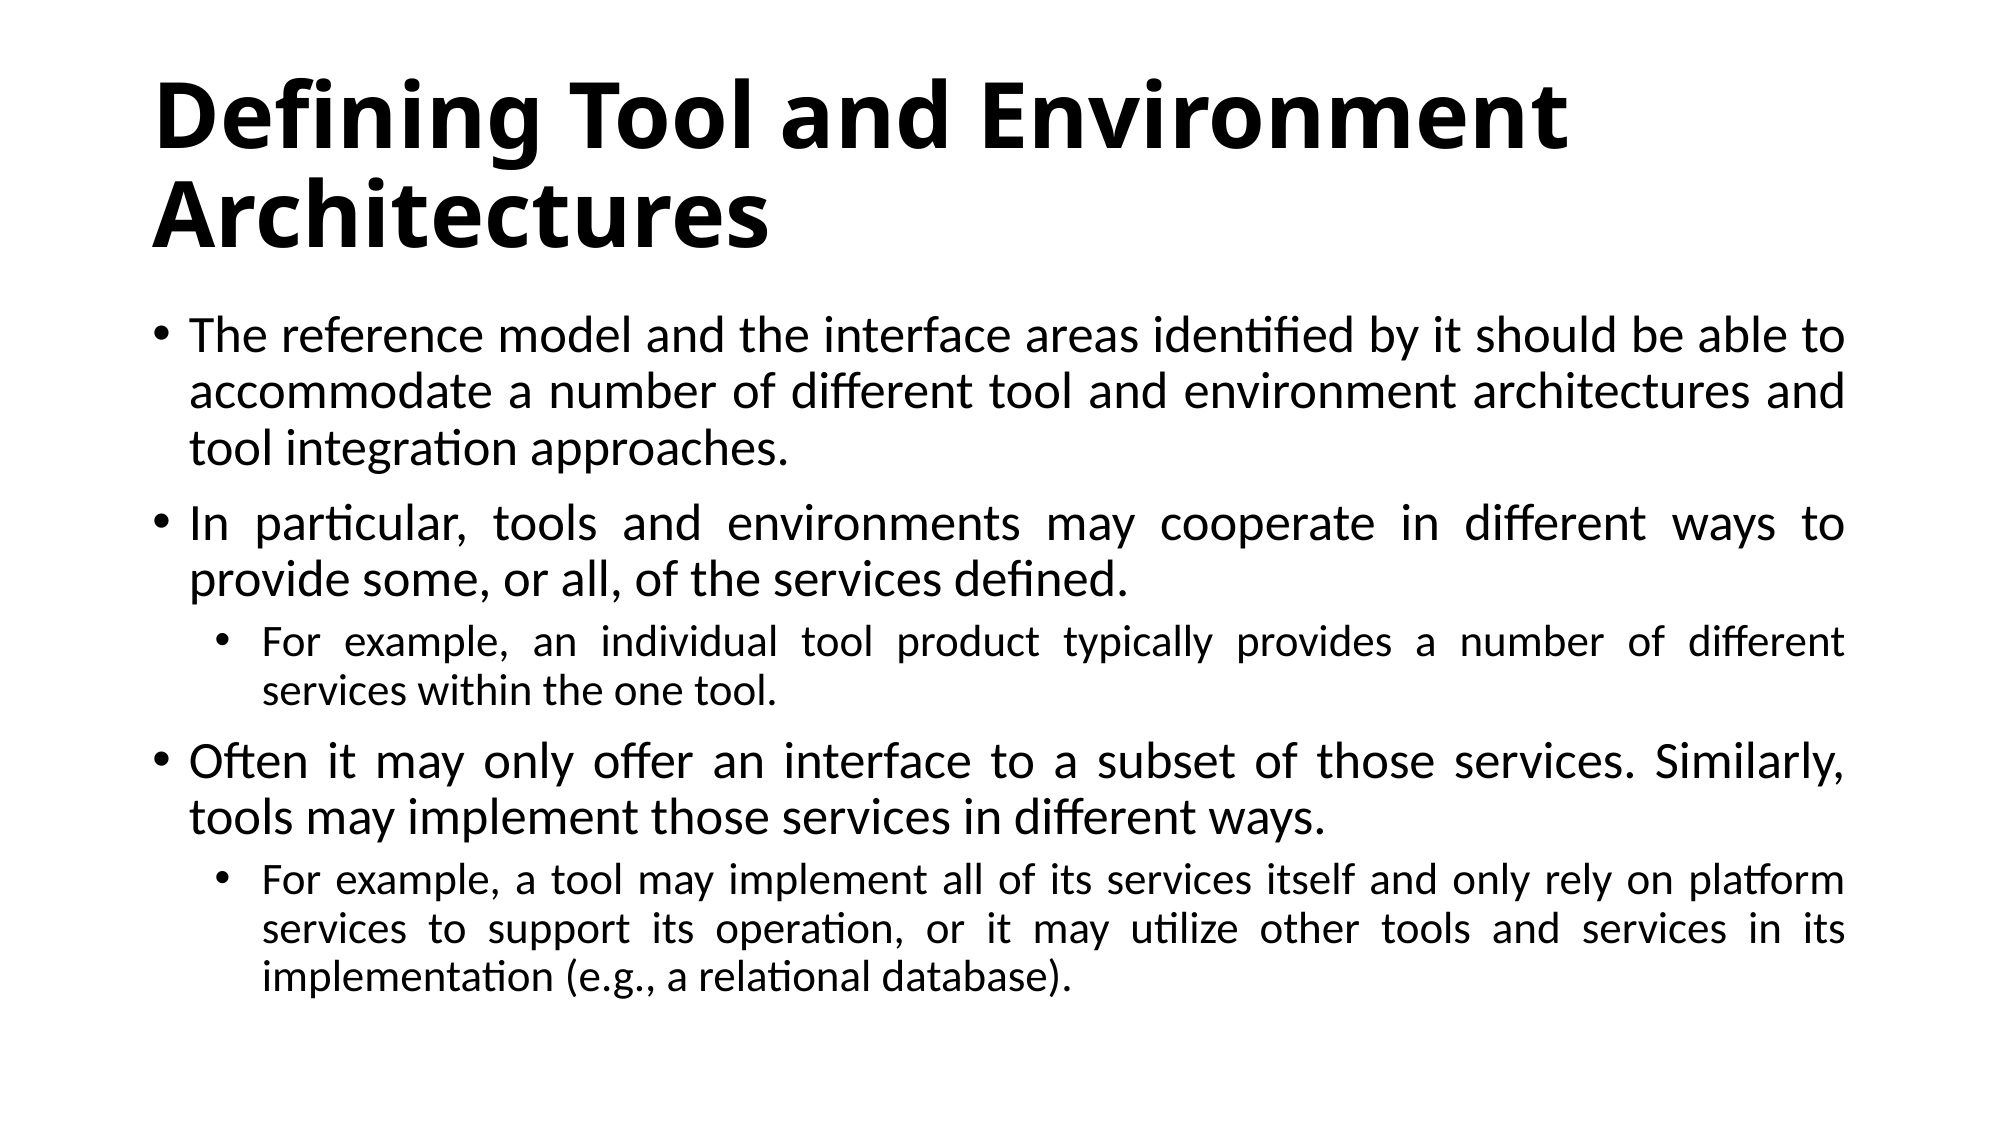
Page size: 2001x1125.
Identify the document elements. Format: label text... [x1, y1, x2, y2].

list The reference model and the interface areas identified by it should be able to accommodate a number of different tool and environment architectures and tool integration approaches. In particular, tools and environments may cooperate in different ways to provide some, or all, of the services defined. For example, an individual tool product typically provides a number of different services within the one tool. Often it may only offer an interface to a subset of those services. Similarly, tools may implement those services in different ways. For example, a tool may implement all of its services itself and only rely on platform services to support its operation, or it may utilize other tools and services in its implementation (e.g., a relational database). [137, 299, 1863, 1014]
title Defining Tool and Environment Architectures [137, 59, 1863, 278]
